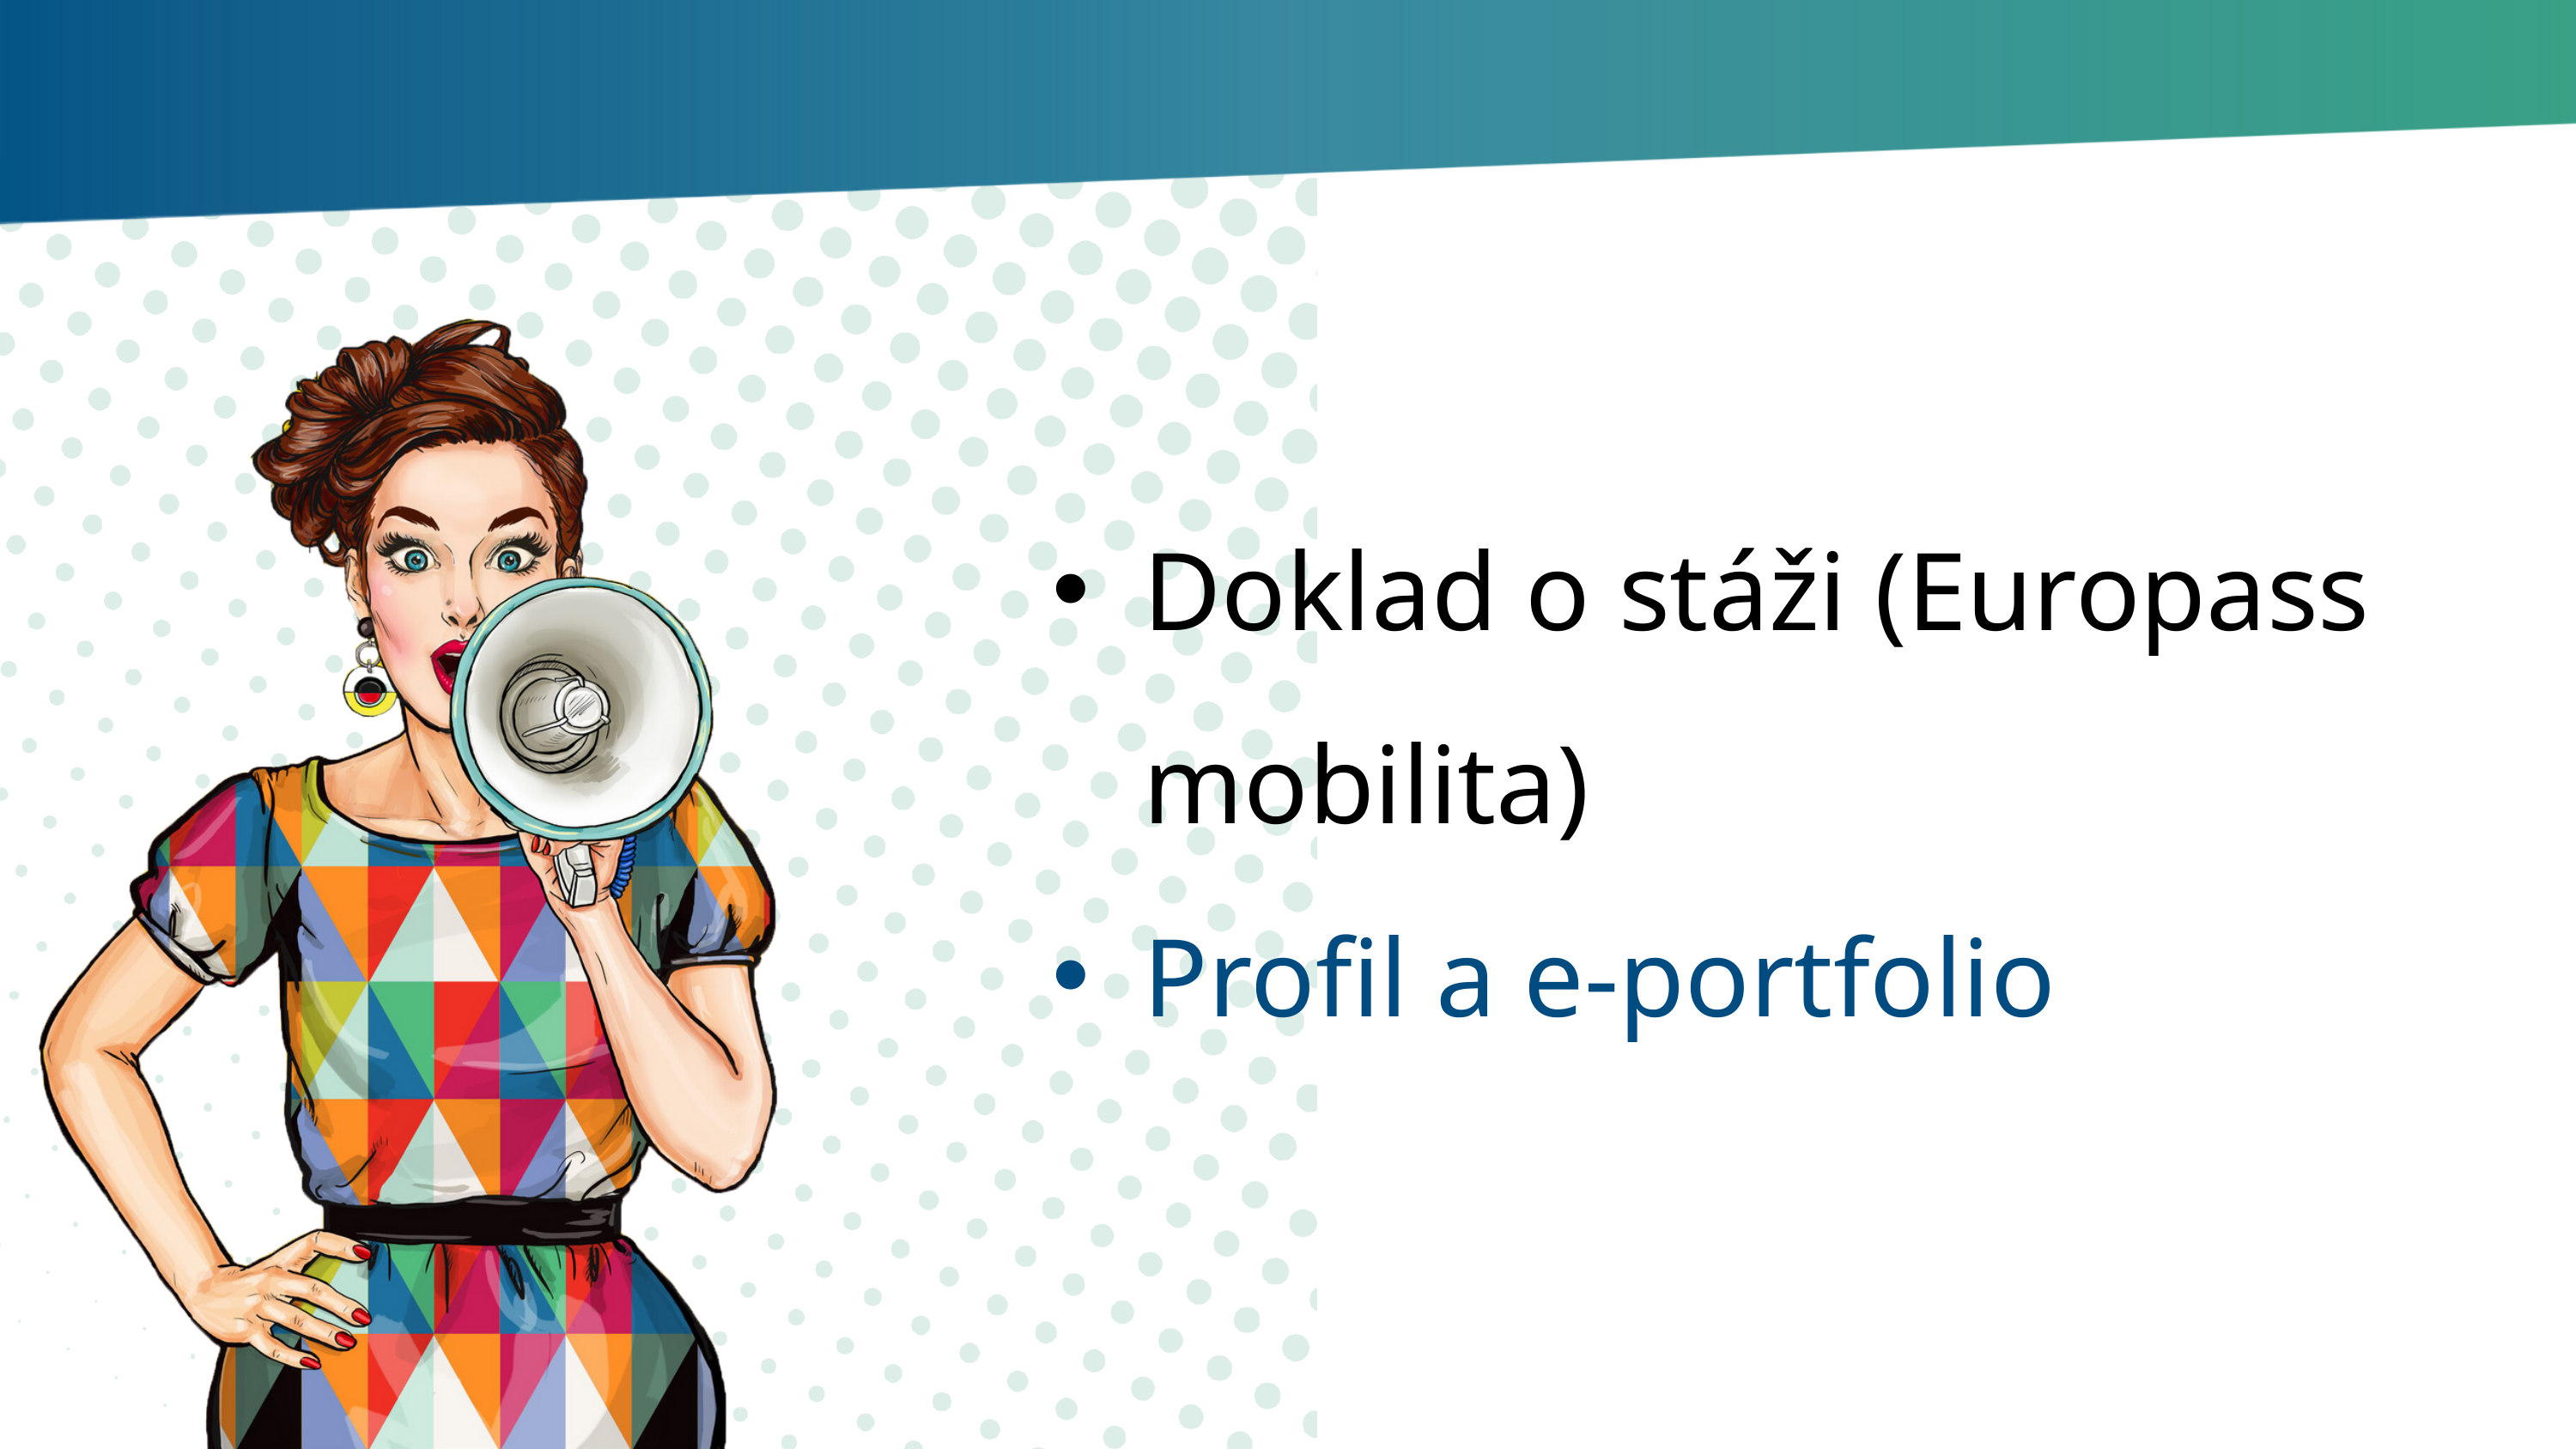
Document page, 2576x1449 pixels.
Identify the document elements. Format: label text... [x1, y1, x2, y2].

text_box [28, 274, 783, 1449]
text_box [0, 270, 1318, 1449]
text_box [0, 0, 2576, 270]
text_box Doklad o stáži (Europass mobilita) Profil a e-portfolio [961, 458, 2530, 1232]
